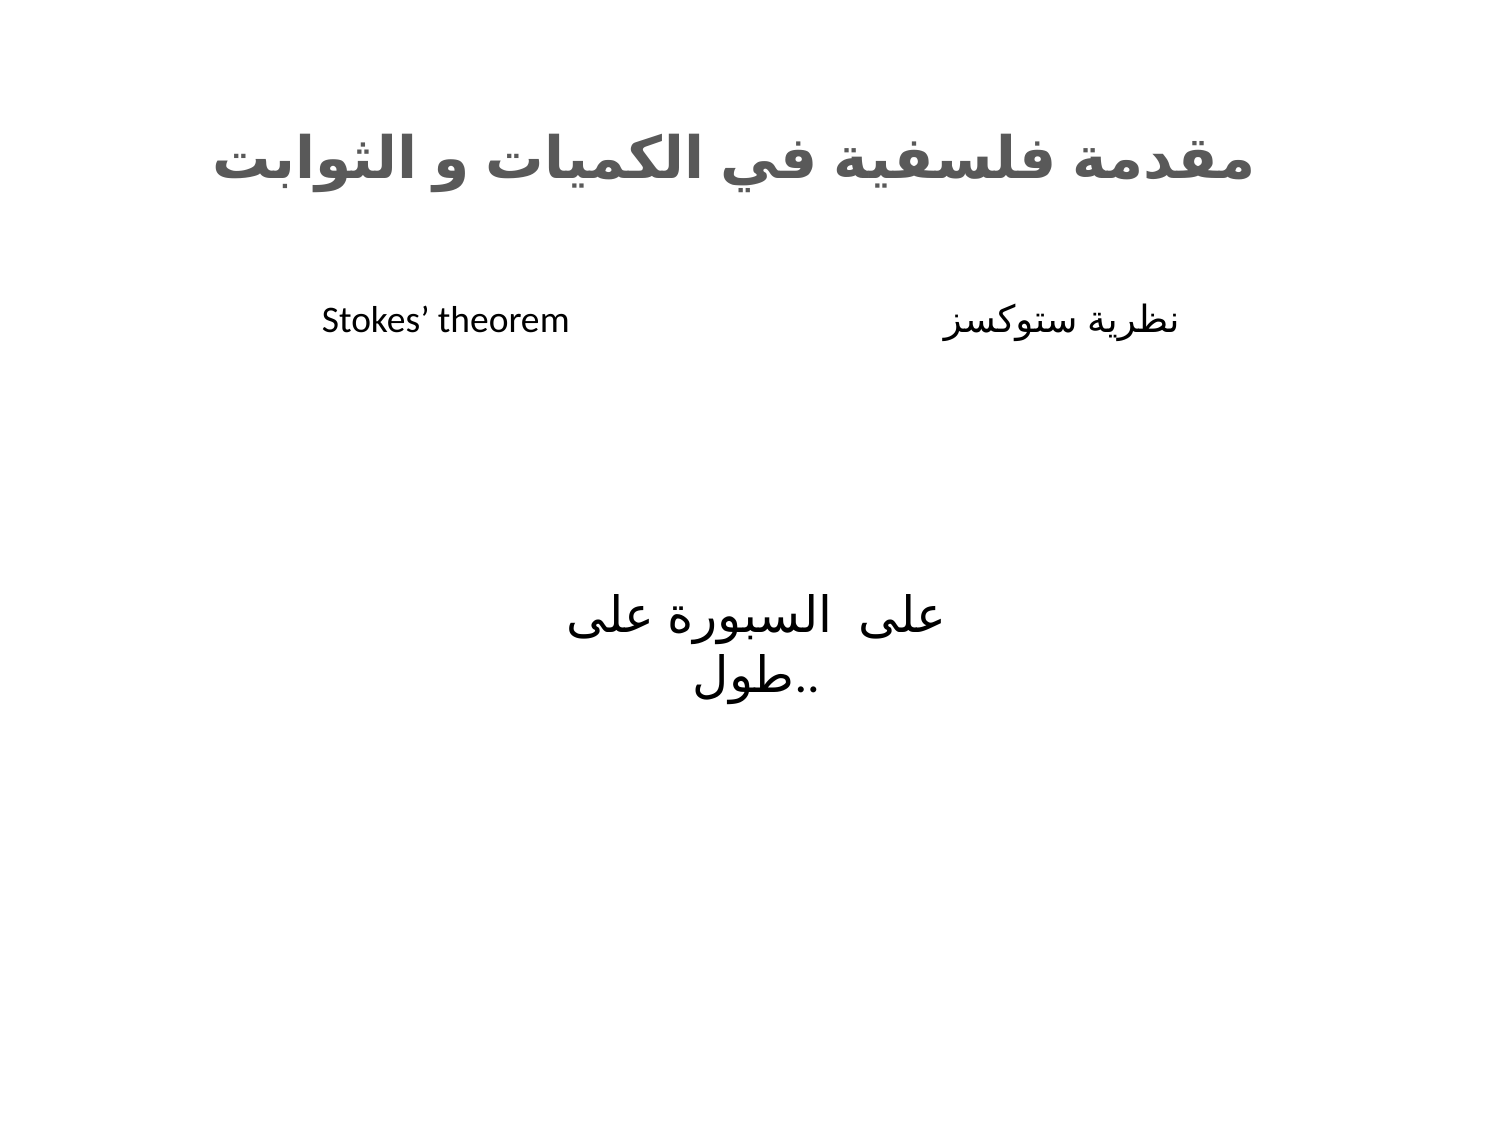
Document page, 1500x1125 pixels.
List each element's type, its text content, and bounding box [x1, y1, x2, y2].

text_box نظرية ستوكسز Stokes’ theorem [306, 287, 1195, 348]
text_box مقدمة فلسفية في الكميات و الثوابت [197, 112, 1271, 198]
text_box على السبورة على طول.. [512, 574, 1000, 710]
